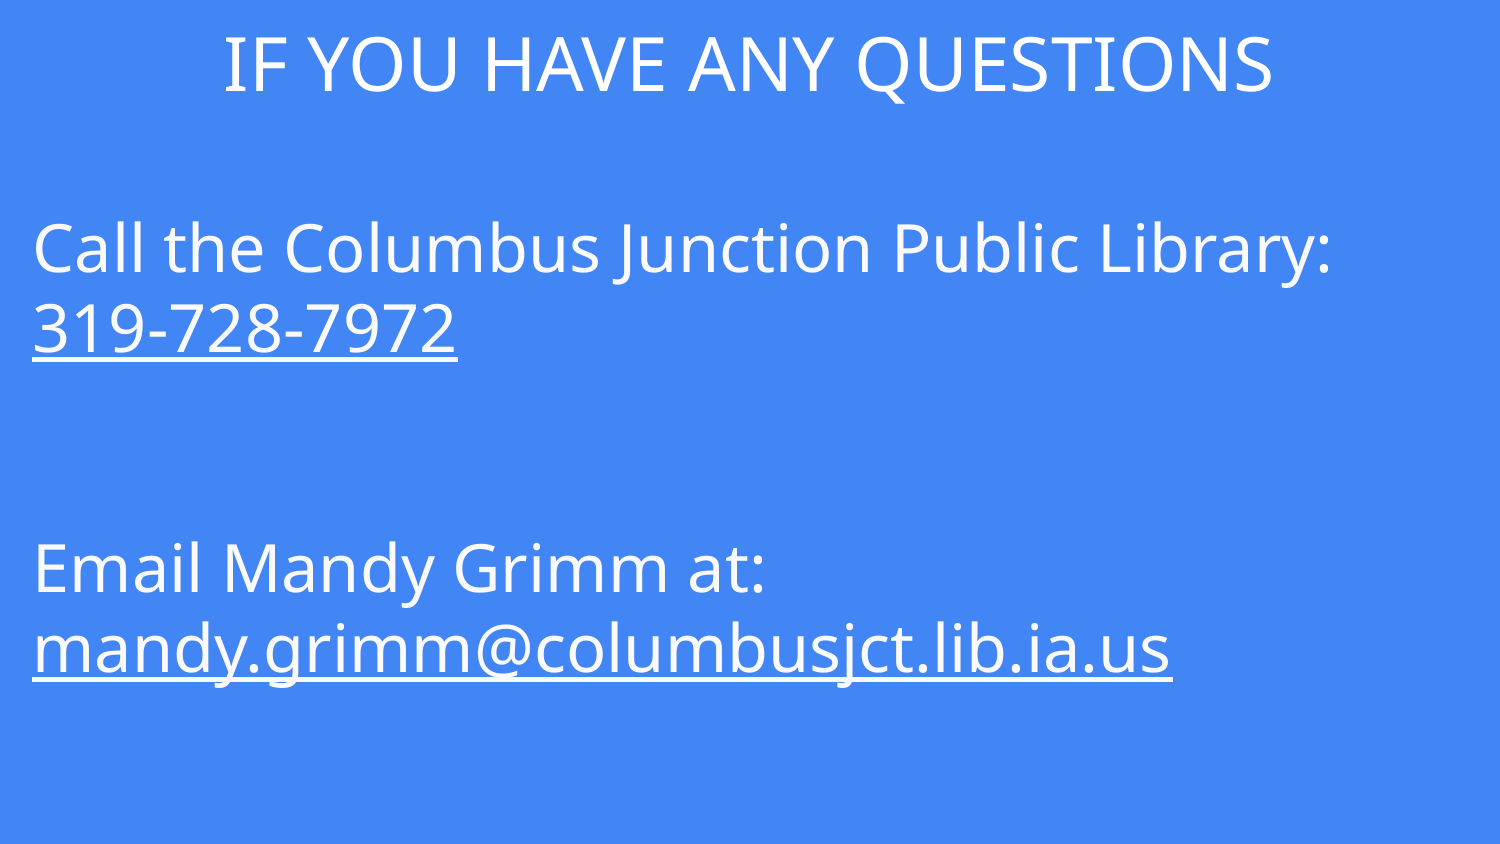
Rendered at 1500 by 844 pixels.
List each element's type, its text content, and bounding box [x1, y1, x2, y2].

text_box Call the Columbus Junction Public Library: 319-728-7972 Email Mandy Grimm at: mandy.grimm@columbusjct.lib.ia.us [17, 190, 1472, 749]
title IF YOU HAVE ANY QUESTIONS [75, 0, 1425, 124]
